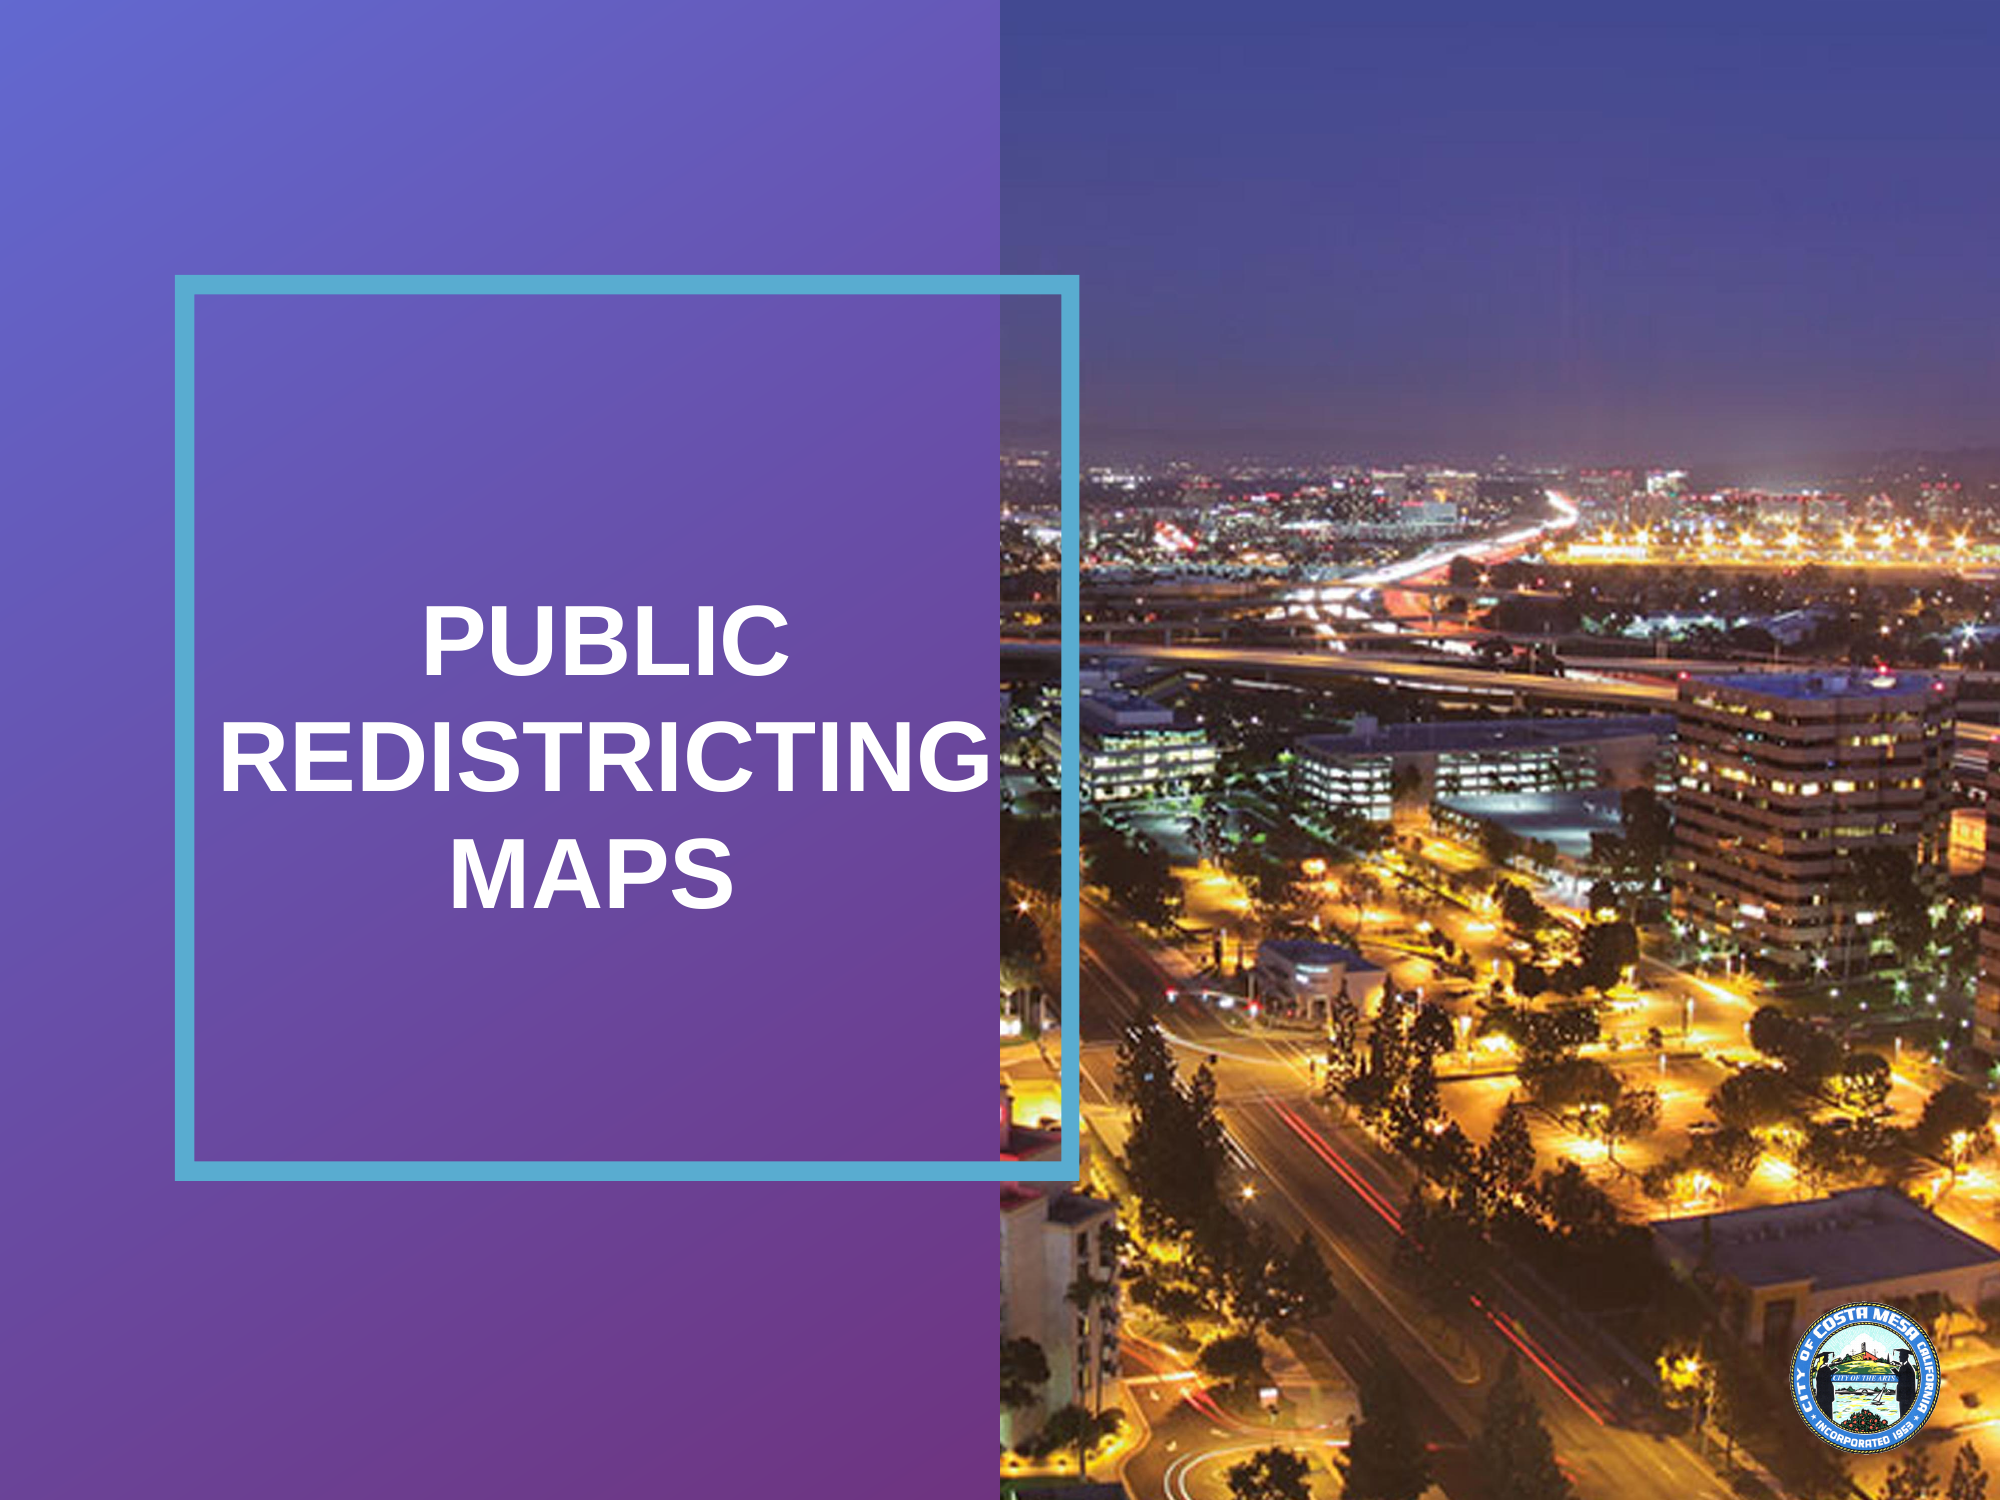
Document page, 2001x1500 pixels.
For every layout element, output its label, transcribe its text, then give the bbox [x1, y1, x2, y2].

picture [1000, 0, 2000, 1500]
list Public Redistricting Maps [200, 575, 1013, 950]
picture [1000, 295, 1061, 1161]
